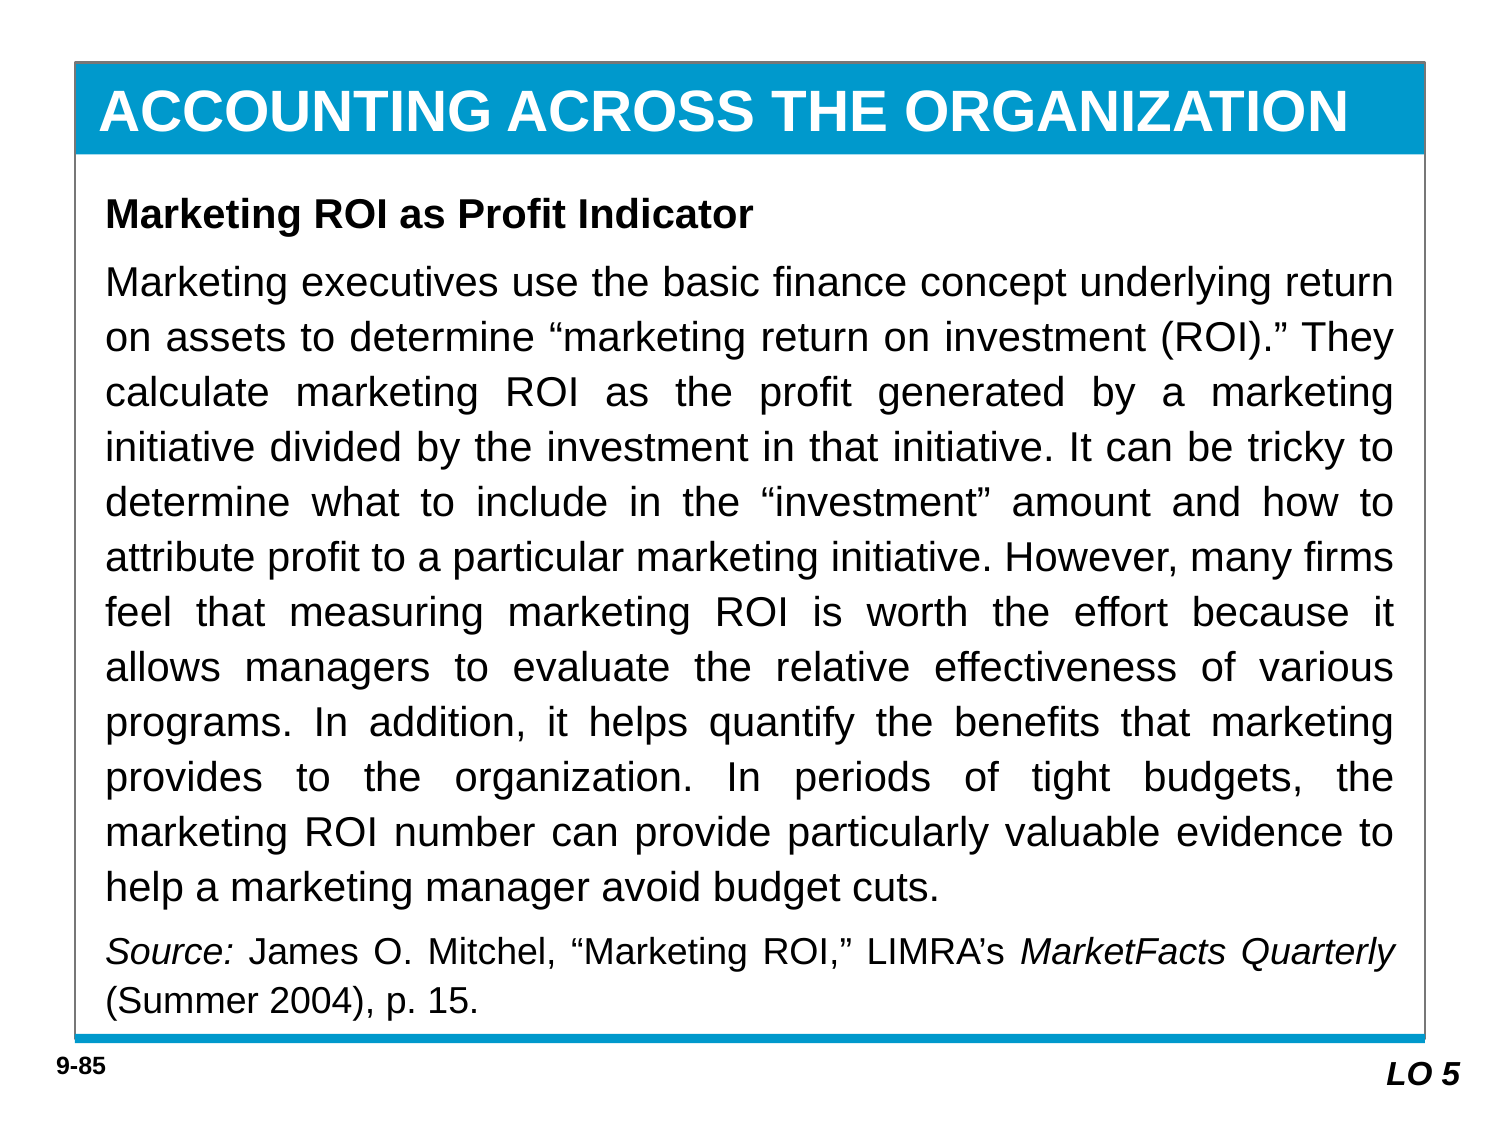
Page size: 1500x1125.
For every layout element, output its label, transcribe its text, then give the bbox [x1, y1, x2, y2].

text_box Marketing ROI as Profit Indicator Marketing executives use the basic finance concept underlying return on assets to determine “marketing return on investment (ROI).” They calculate marketing ROI as the profit generated by a marketing initiative divided by the investment in that initiative. It can be tricky to determine what to include in the “investment” amount and how to attribute profit to a particular marketing initiative. However, many firms feel that measuring marketing ROI is worth the effort because it allows managers to evaluate the relative effectiveness of various programs. In addition, it helps quantify the benefits that marketing provides to the organization. In periods of tight budgets, the marketing ROI number can provide particularly valuable evidence to help a marketing manager avoid budget cuts. Source: James O. Mitchel, “Marketing ROI,” LIMRA’s MarketFacts Quarterly (Summer 2004), p. 15. [74, 174, 1425, 1033]
text_box [74, 62, 1425, 174]
text_box [74, 1033, 1425, 1044]
text_box LO 5 [1350, 1044, 1475, 1100]
